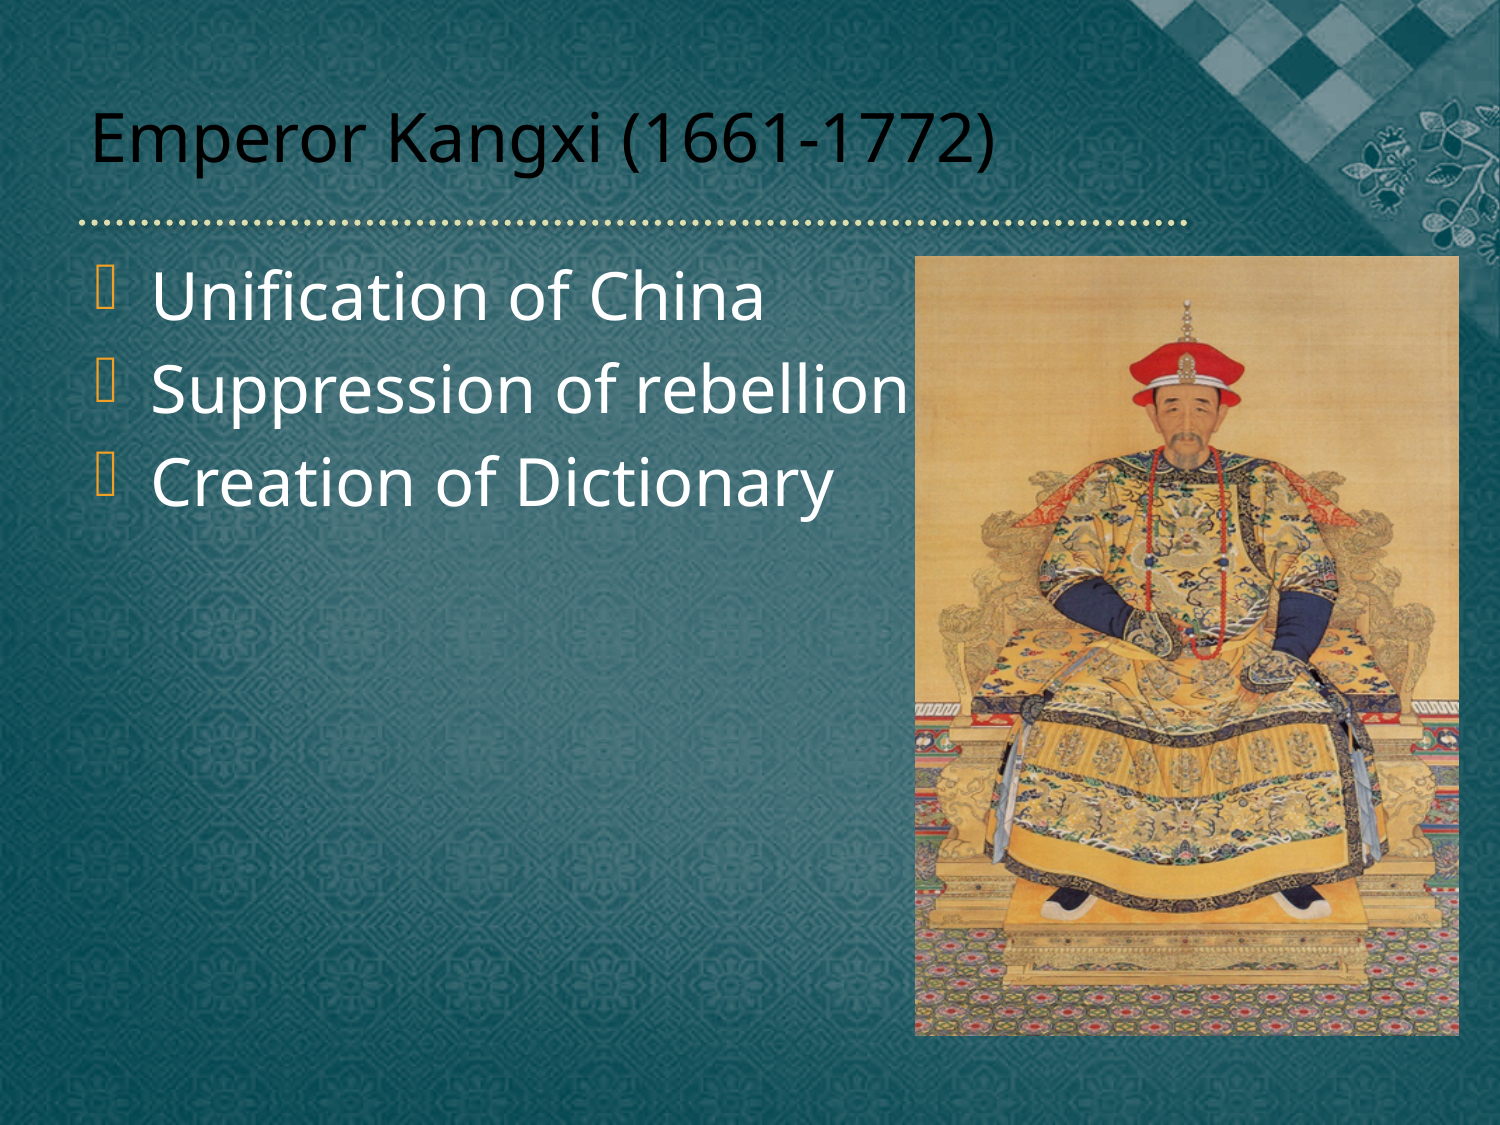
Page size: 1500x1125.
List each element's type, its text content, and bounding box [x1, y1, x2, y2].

list Unification of China Suppression of rebellion Creation of Dictionary [79, 246, 1430, 1005]
picture [915, 256, 1459, 1036]
title Emperor Kangxi (1661-1772) [75, 58, 1196, 211]
